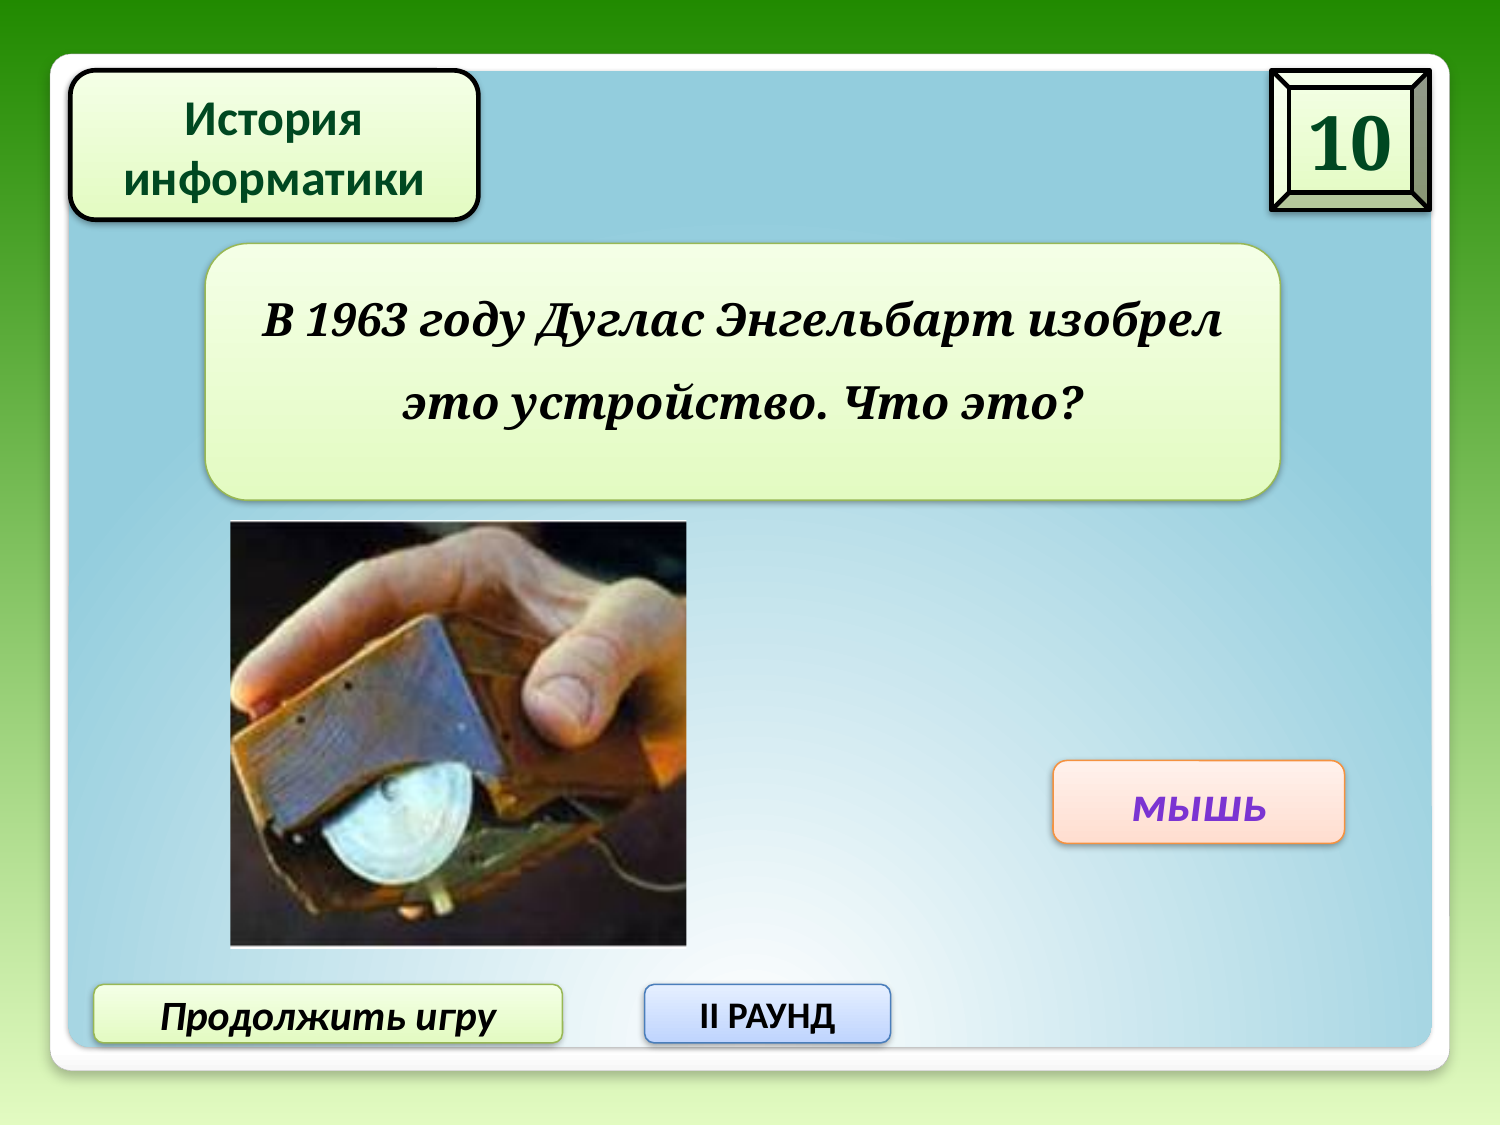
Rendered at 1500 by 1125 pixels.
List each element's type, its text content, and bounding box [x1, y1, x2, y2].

text_box 80 [1272, 73, 1288, 207]
text_box II РАУНД [643, 983, 892, 1044]
text_box 10 [1271, 69, 1431, 211]
text_box В 1963 году Дуглас Энгельбарт изобрел это устройство. Что это? [204, 242, 1282, 502]
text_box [997, 565, 1374, 909]
text_box Paint [1275, 71, 1426, 87]
text_box История информатики [69, 69, 480, 221]
text_box Продолжить игру [92, 983, 564, 1044]
picture [229, 520, 687, 950]
